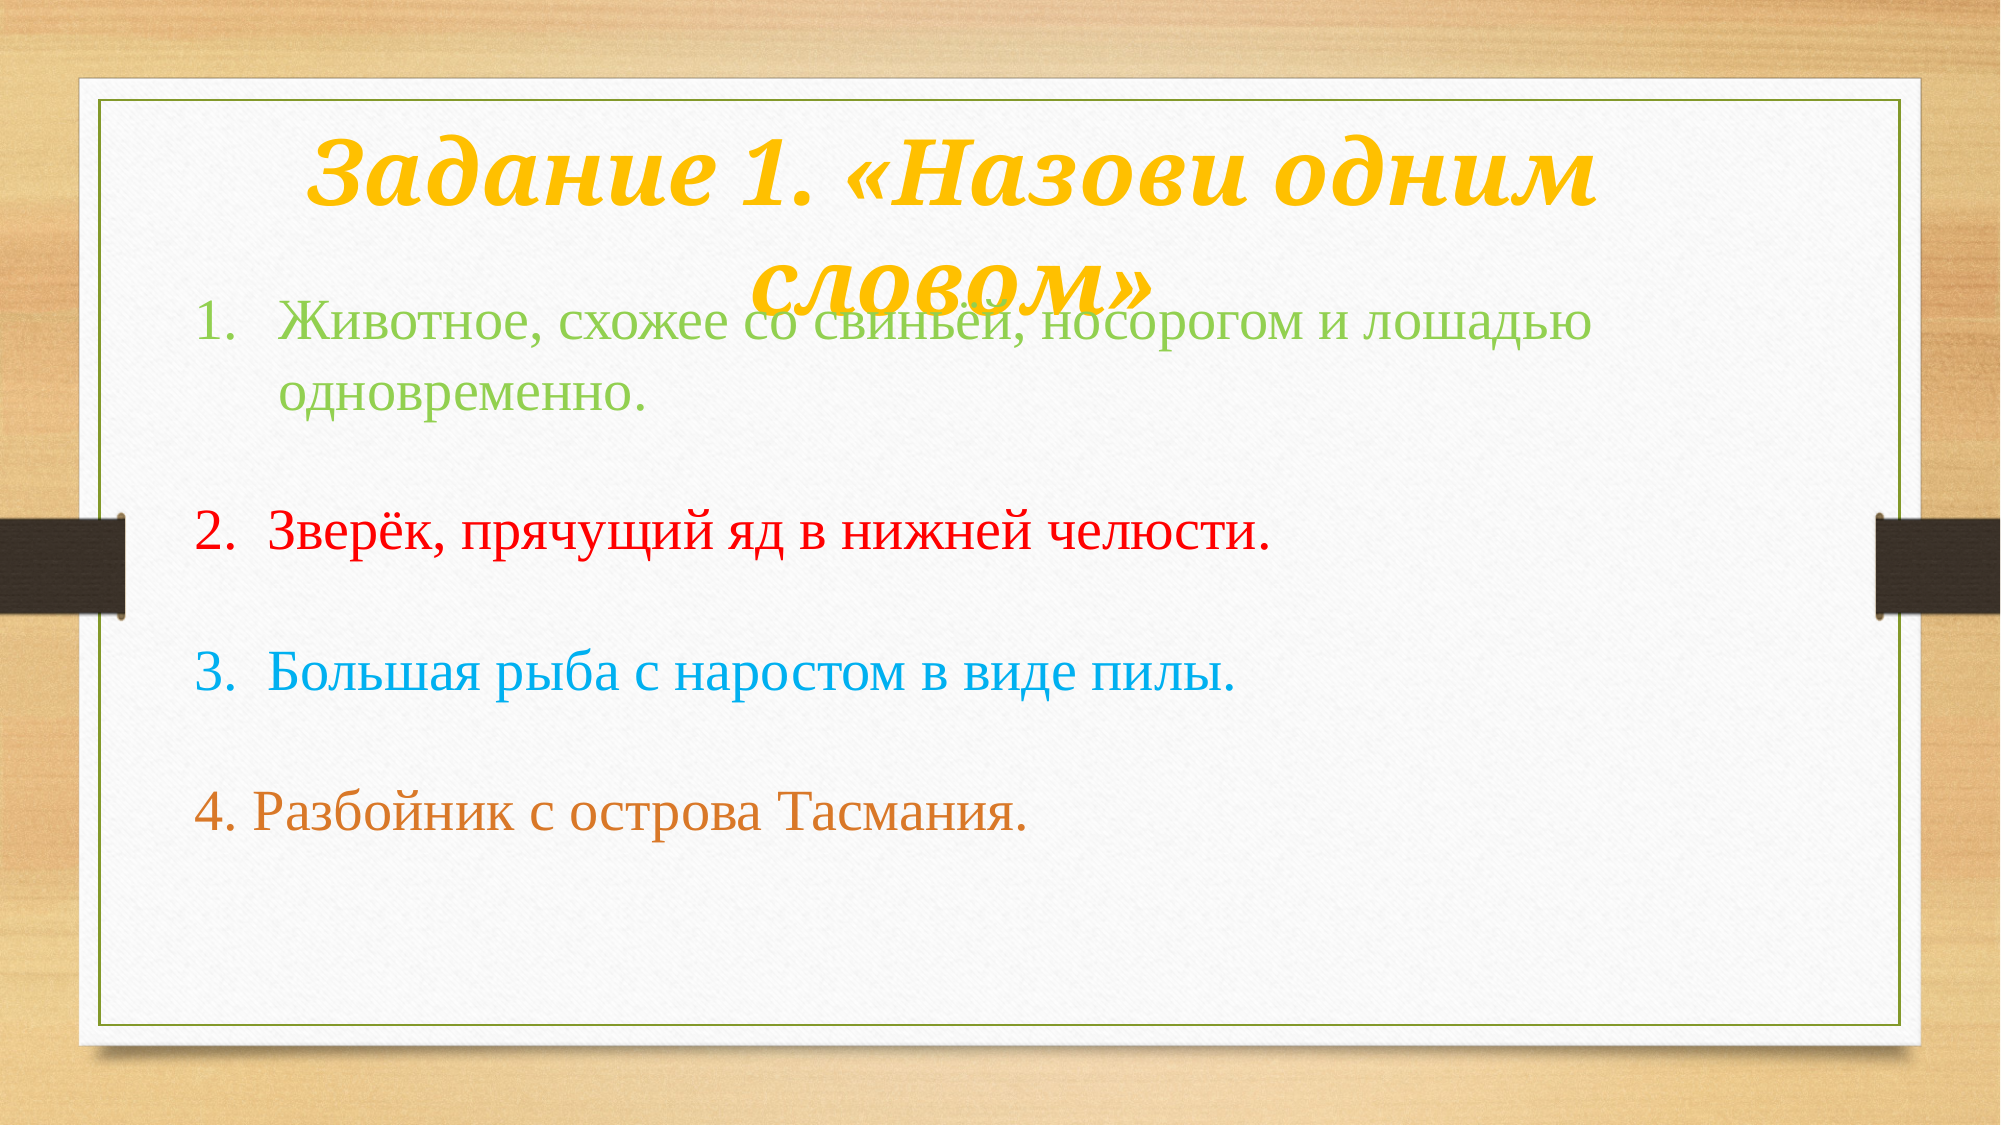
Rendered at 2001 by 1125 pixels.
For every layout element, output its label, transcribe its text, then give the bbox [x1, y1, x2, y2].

text_box Животное, схожее со свиньёй, носорогом и лошадью одновременно. 2. Зверёк, прячущий яд в нижней челюсти. 3. Большая рыба с наростом в виде пилы. 4. Разбойник с острова Тасмания. [179, 274, 1783, 849]
text_box Задание 1. «Назови одним словом» [150, 106, 1757, 342]
picture [0, 0, 2001, 1125]
